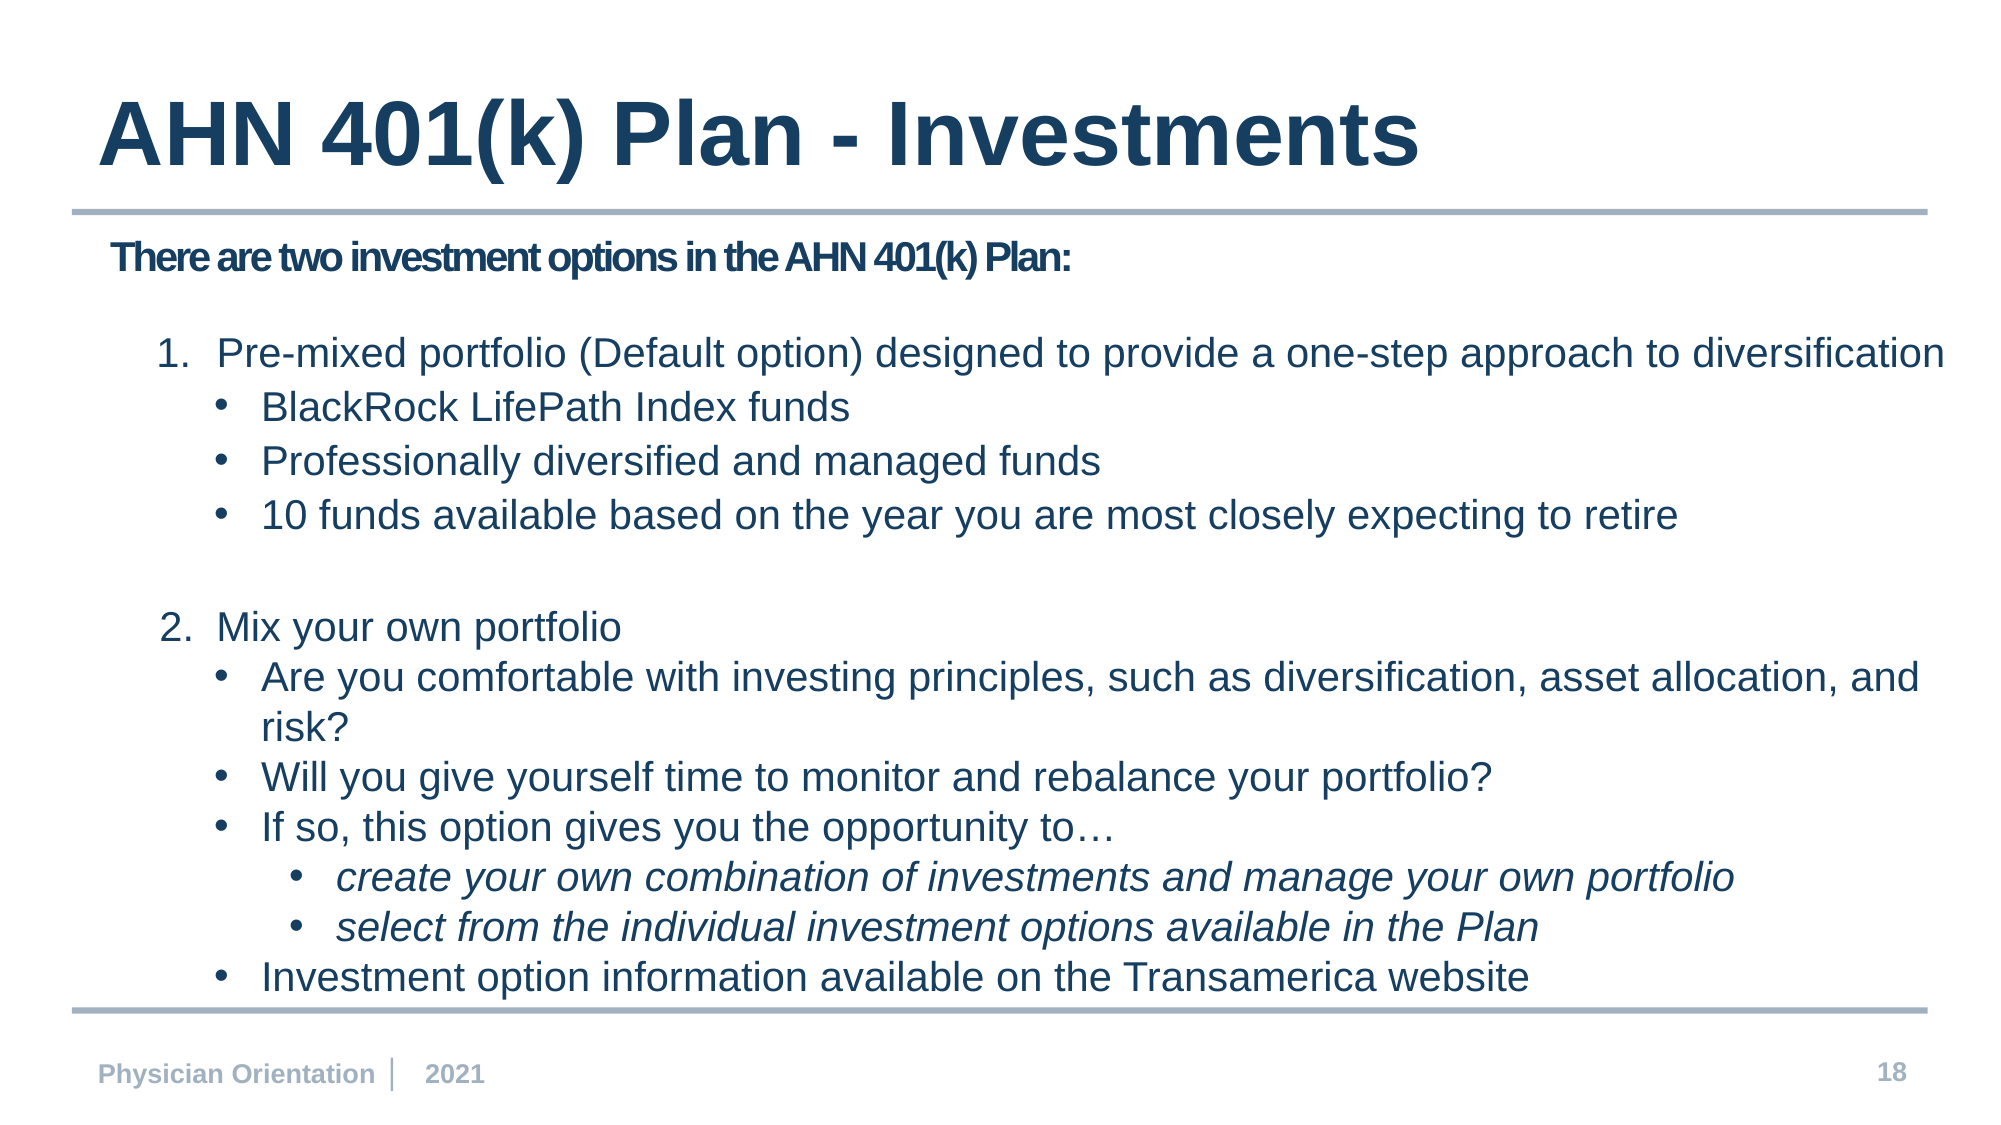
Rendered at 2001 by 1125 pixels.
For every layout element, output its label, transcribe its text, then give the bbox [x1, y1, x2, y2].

text_box 18 [1811, 1047, 1922, 1108]
text_box Physician Orientation | 2021 [83, 1042, 1026, 1114]
text_box AHN 401(k) Plan - Investments [83, 78, 1928, 202]
text_box There are two investment options in the AHN 401(k) Plan: Pre-mixed portfolio (Default option) designed to provide a one-step approach to diversification BlackRock LifePath Index funds Professionally diversified and managed funds 10 funds available based on the year you are most closely expecting to retire Mix your own portfolio Are you comfortable with investing principles, such as diversification, asset allocation, and risk? Will you give yourself time to monitor and rebalance your portfolio? If so, this option gives you the opportunity to… create your own combination of investments and manage your own portfolio select from the individual investment options available in the Plan Investment option information available on the Transamerica website [86, 228, 1973, 1011]
